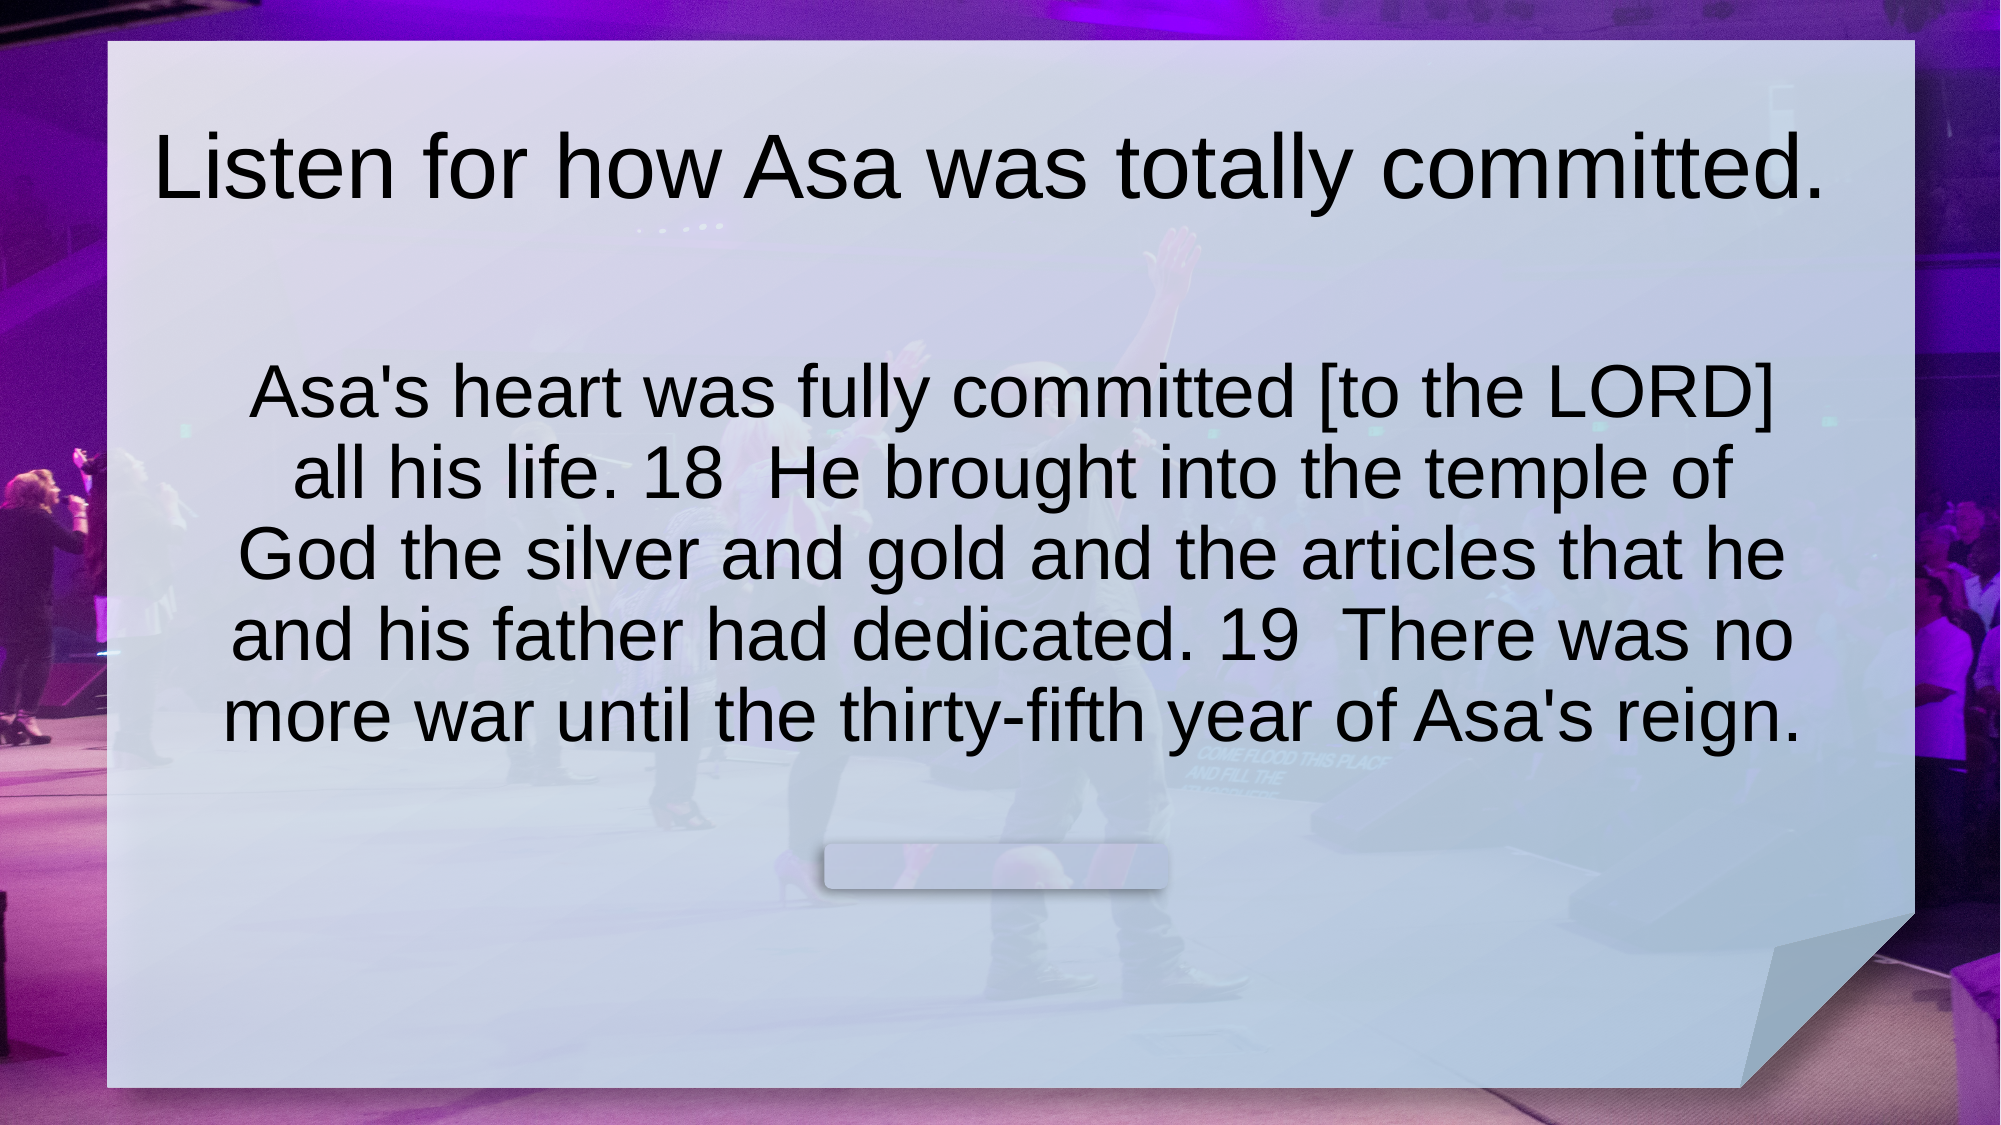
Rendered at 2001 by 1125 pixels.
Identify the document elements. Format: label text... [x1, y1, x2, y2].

title Listen for how Asa was totally committed. [137, 59, 1863, 278]
list Asa's heart was fully committed [to the LORD] all his life. 18 He brought into the temple of God the silver and gold and the articles that he and his father had dedicated. 19 There was no more war until the thirty-fifth year of Asa's reign. [200, 345, 1827, 1021]
picture [0, 0, 2001, 1125]
